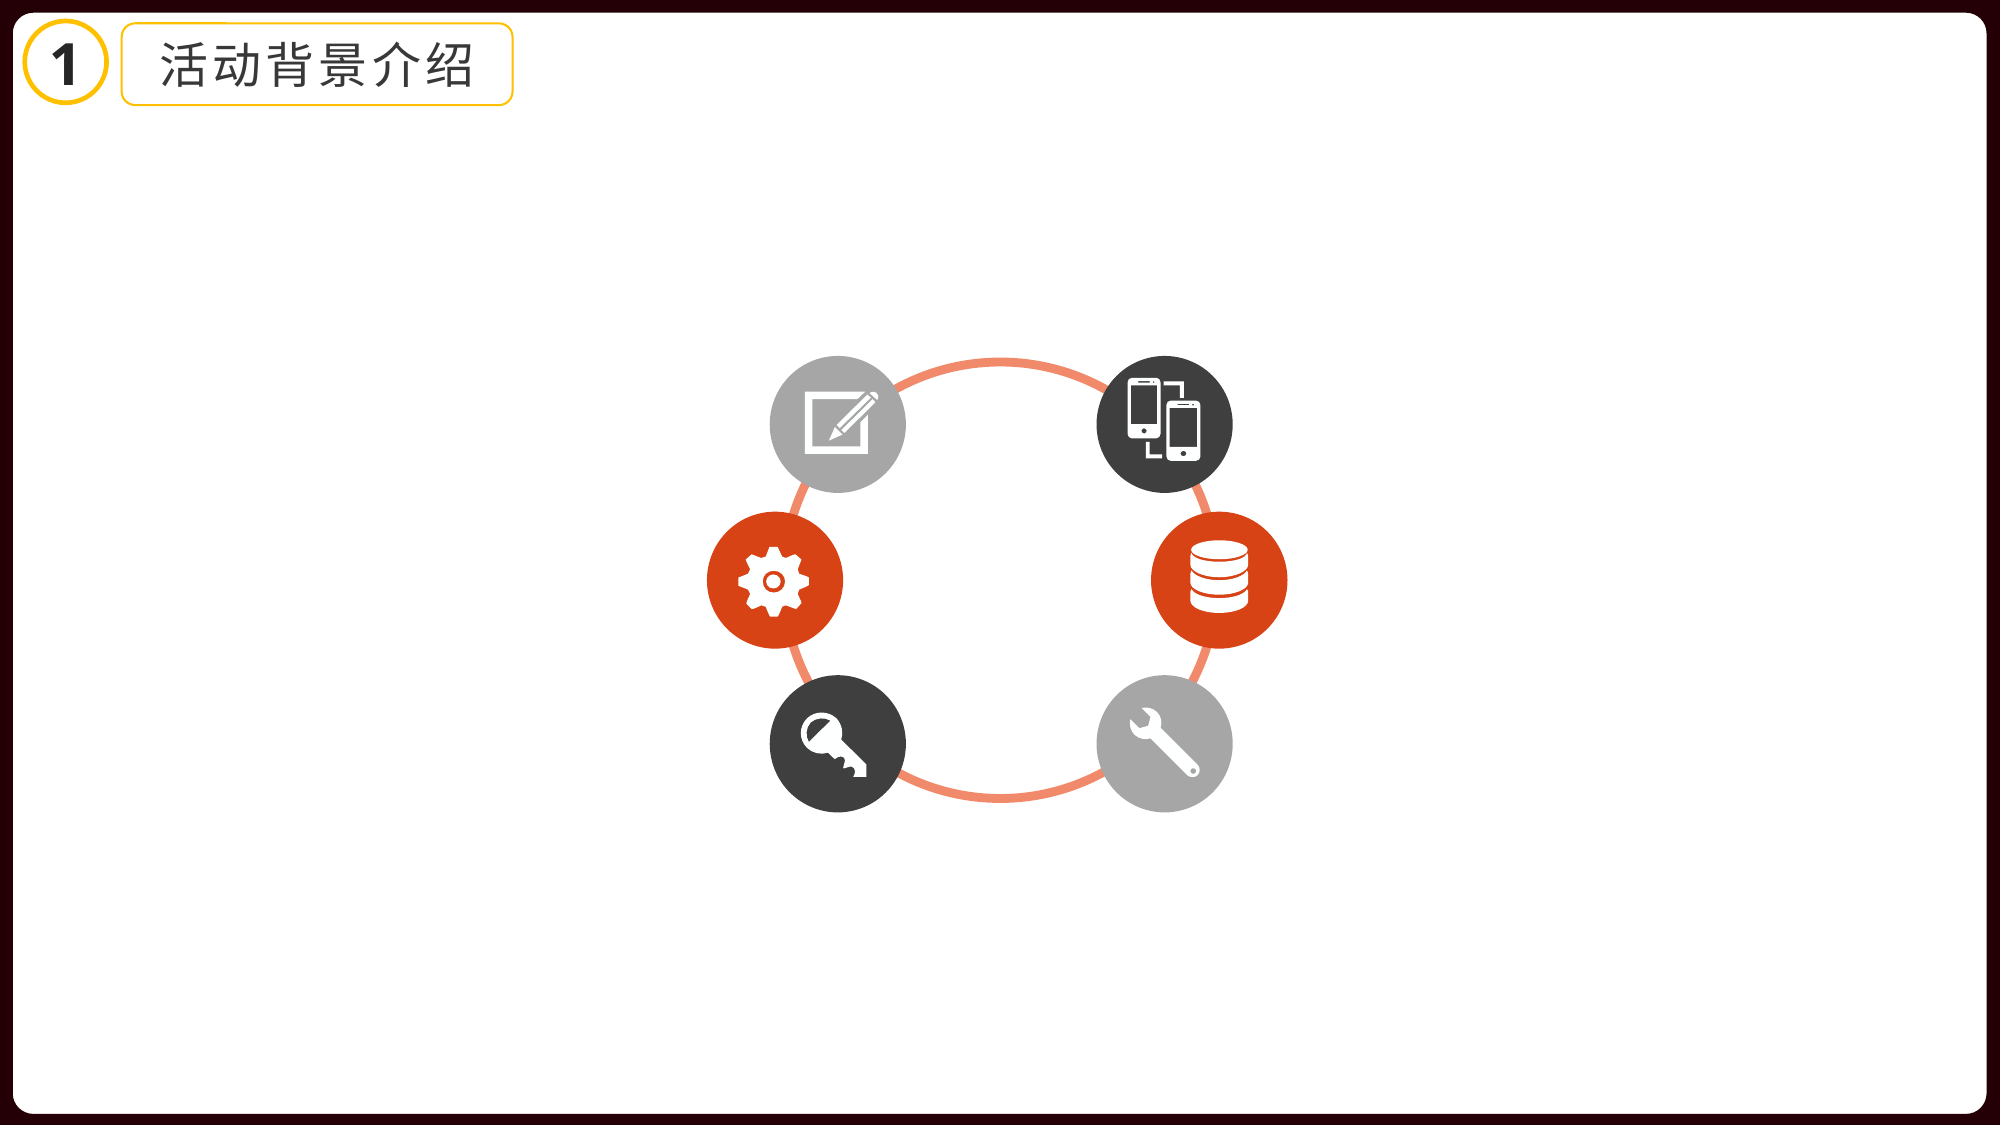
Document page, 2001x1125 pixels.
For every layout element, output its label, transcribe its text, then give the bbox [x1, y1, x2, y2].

text_box [841, 399, 876, 434]
text_box [836, 394, 872, 429]
text_box [1127, 377, 1161, 439]
text_box [738, 546, 809, 617]
text_box [800, 712, 867, 777]
text_box [1166, 400, 1201, 461]
text_box [0, 0, 2000, 1125]
text_box 活动背景介绍 [120, 22, 514, 107]
text_box [869, 391, 879, 400]
text_box [1190, 540, 1249, 613]
text_box 1 [23, 19, 108, 104]
text_box [1129, 707, 1200, 778]
text_box [766, 574, 781, 589]
text_box [769, 675, 906, 813]
text_box [1151, 511, 1288, 649]
text_box [1096, 675, 1233, 813]
text_box [1145, 441, 1163, 459]
text_box [769, 355, 906, 493]
text_box [1163, 381, 1184, 398]
text_box [793, 362, 1207, 799]
text_box [706, 511, 844, 649]
text_box [828, 427, 842, 441]
text_box [1096, 355, 1233, 493]
text_box [804, 391, 868, 454]
